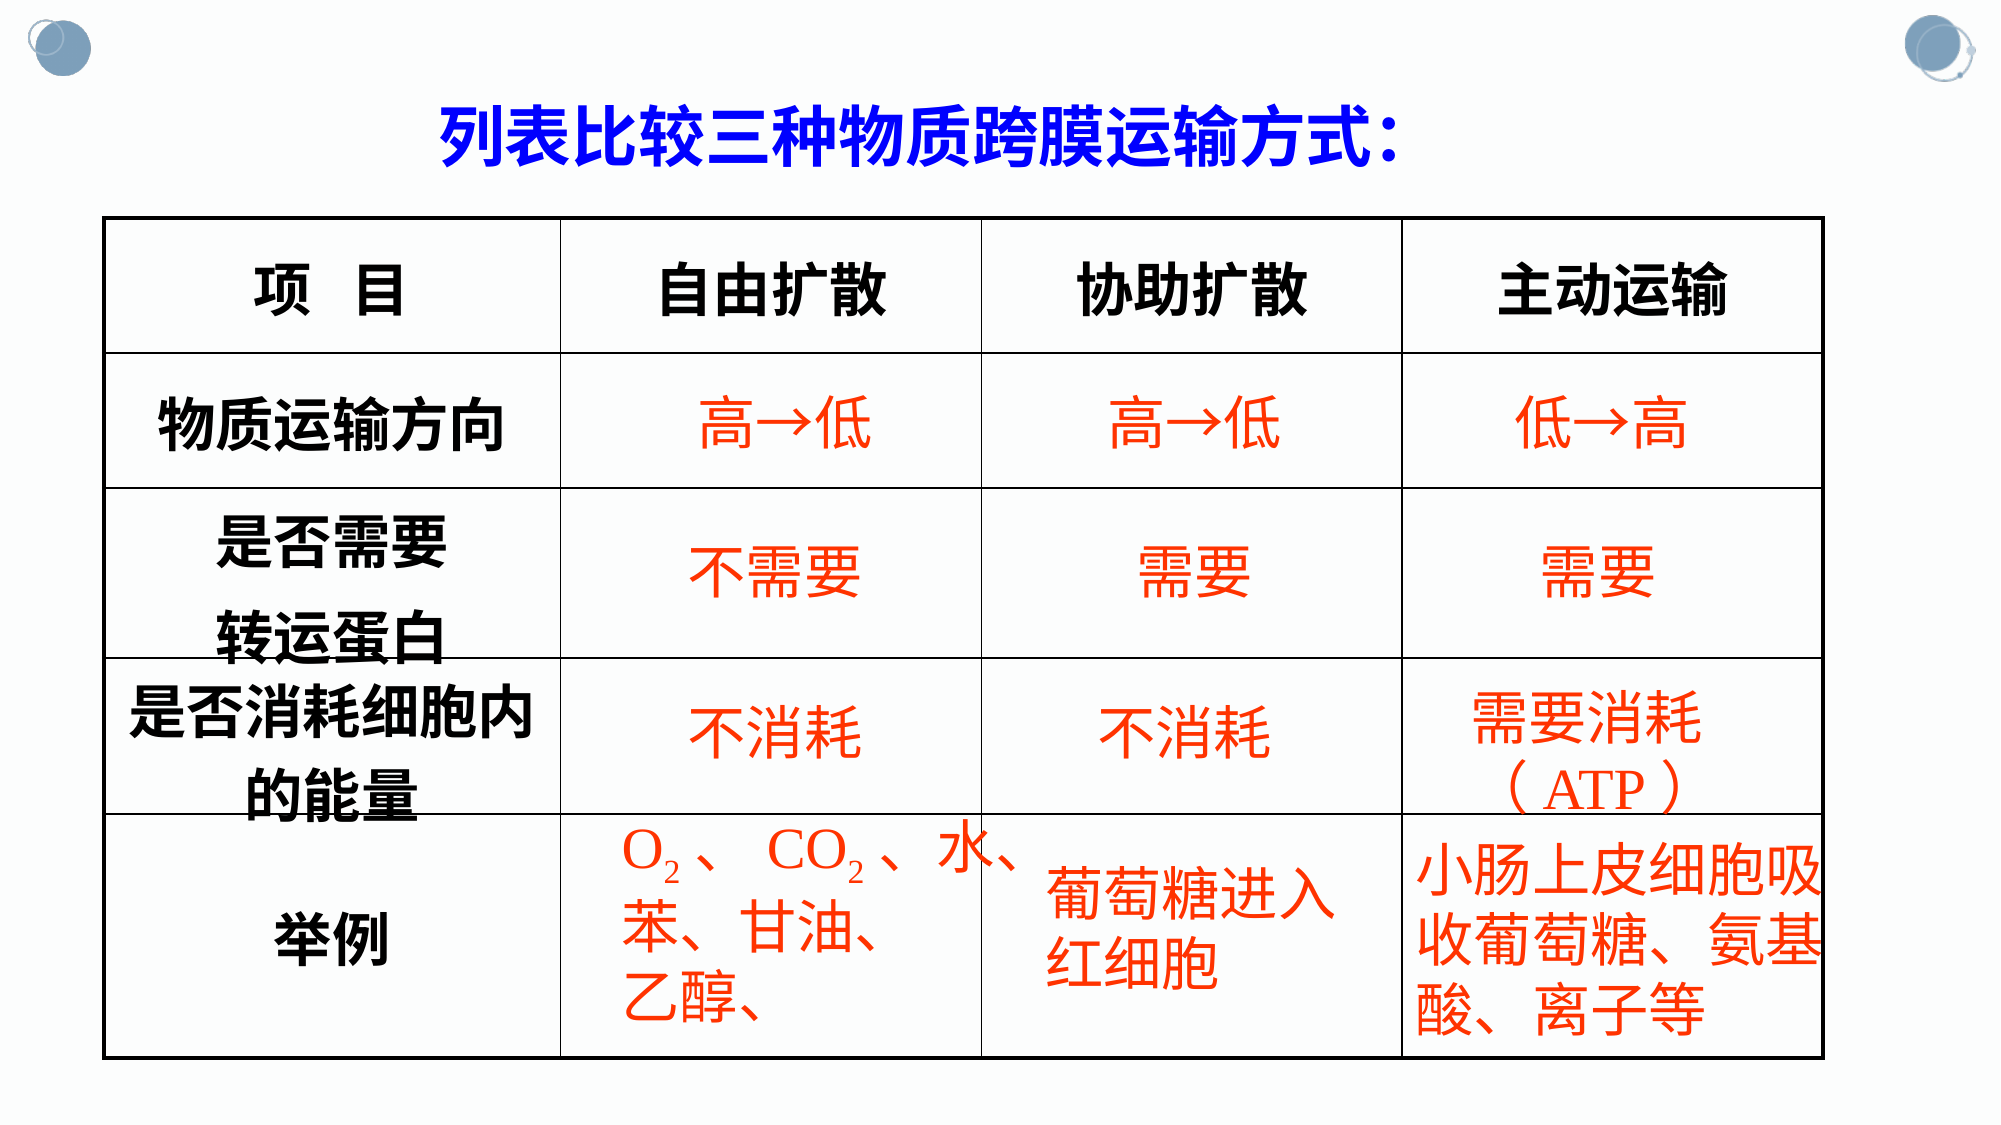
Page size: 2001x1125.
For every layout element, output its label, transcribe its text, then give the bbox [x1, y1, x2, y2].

text_box 高→低 [672, 379, 898, 464]
text_box 不消耗 [672, 688, 1016, 774]
table_cell [982, 489, 1401, 657]
table_cell [561, 489, 981, 657]
table_cell 是否需要 转运蛋白 [106, 489, 560, 657]
table_cell [561, 354, 981, 487]
text_box 低→高 [1499, 379, 1737, 464]
picture [0, 0, 119, 97]
table_header 协助扩散 [982, 220, 1401, 352]
table_cell [1403, 815, 1455, 825]
text_box 小肠上皮细胞吸收葡萄糖、氨基酸、离子等 [1401, 825, 1862, 1051]
text_box 不需要 [672, 528, 957, 613]
table_cell 物质运输方向 [106, 354, 560, 487]
table_cell 是否消耗细胞内的能量 [106, 659, 560, 813]
picture [1881, 0, 2000, 97]
text_box 需要 [1525, 528, 1750, 613]
text_box 不消耗 [1082, 688, 1402, 774]
text_box 葡萄糖进入红细胞 [1030, 849, 1386, 1005]
table_cell [1403, 1051, 1821, 1056]
table_header 自由扩散 [561, 220, 981, 352]
table_cell [982, 659, 1401, 813]
text_box 需要 [1121, 528, 1347, 613]
text_box O2、CO2、水、 苯、甘油、 乙醇、 [606, 849, 938, 1070]
table_cell [982, 815, 1401, 1056]
table_cell 举例 [106, 815, 560, 1056]
table_header 主动运输 [1403, 220, 1821, 352]
table_cell [561, 815, 981, 1056]
table_cell [1781, 815, 1821, 825]
table_cell [1403, 489, 1821, 657]
table_cell [982, 354, 1401, 487]
text_box 列表比较三种物质跨膜运输方式： [392, 86, 1455, 182]
table_cell [1403, 354, 1821, 487]
table_cell [561, 659, 981, 813]
text_box 需要消耗（ATP） [1455, 673, 1781, 825]
table_header 项 目 [106, 220, 560, 352]
table_cell [1403, 659, 1821, 813]
text_box 高→低 [1082, 379, 1307, 464]
